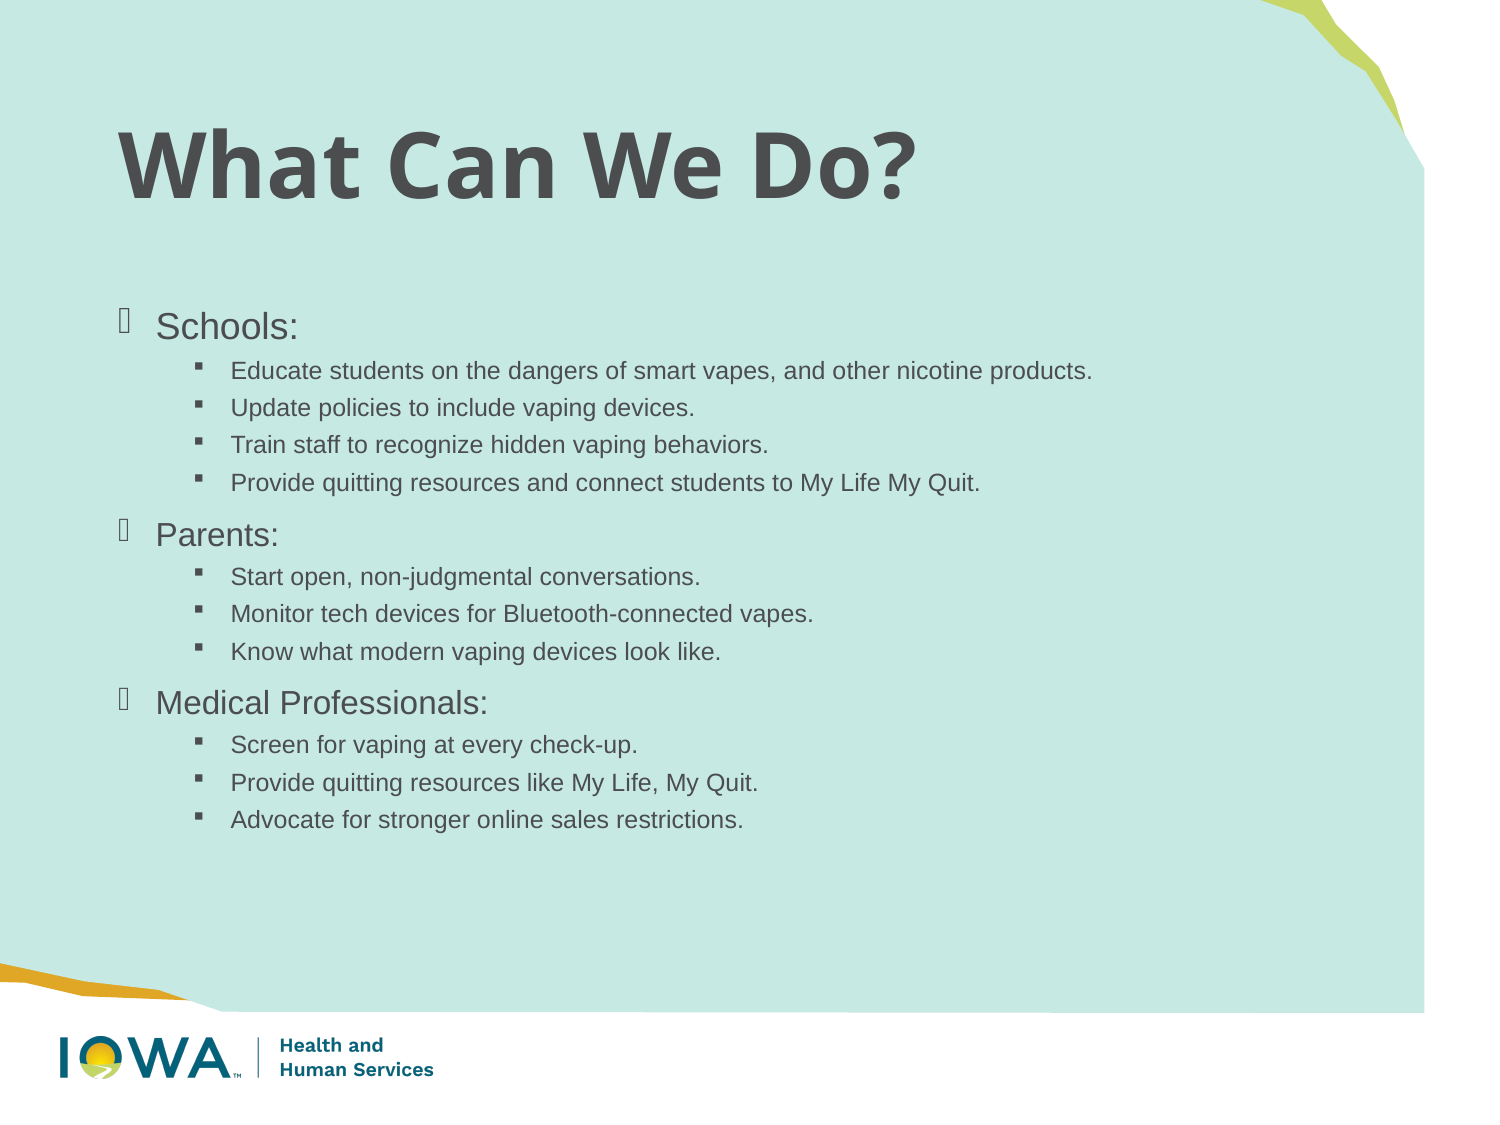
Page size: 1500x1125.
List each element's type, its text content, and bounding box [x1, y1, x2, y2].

list Schools: Educate students on the dangers of smart vapes, and other nicotine products. Update policies to include vaping devices. Train staff to recognize hidden vaping behaviors. Provide quitting resources and connect students to My Life My Quit. Parents: Start open, non-judgmental conversations. Monitor tech devices for Bluetooth-connected vapes. Know what modern vaping devices look like. Medical Professionals: Screen for vaping at every check-up. Provide quitting resources like My Life, My Quit. Advocate for stronger online sales restrictions. [103, 299, 1397, 1014]
picture [60, 1036, 434, 1079]
title What Can We Do? [103, 59, 1397, 278]
